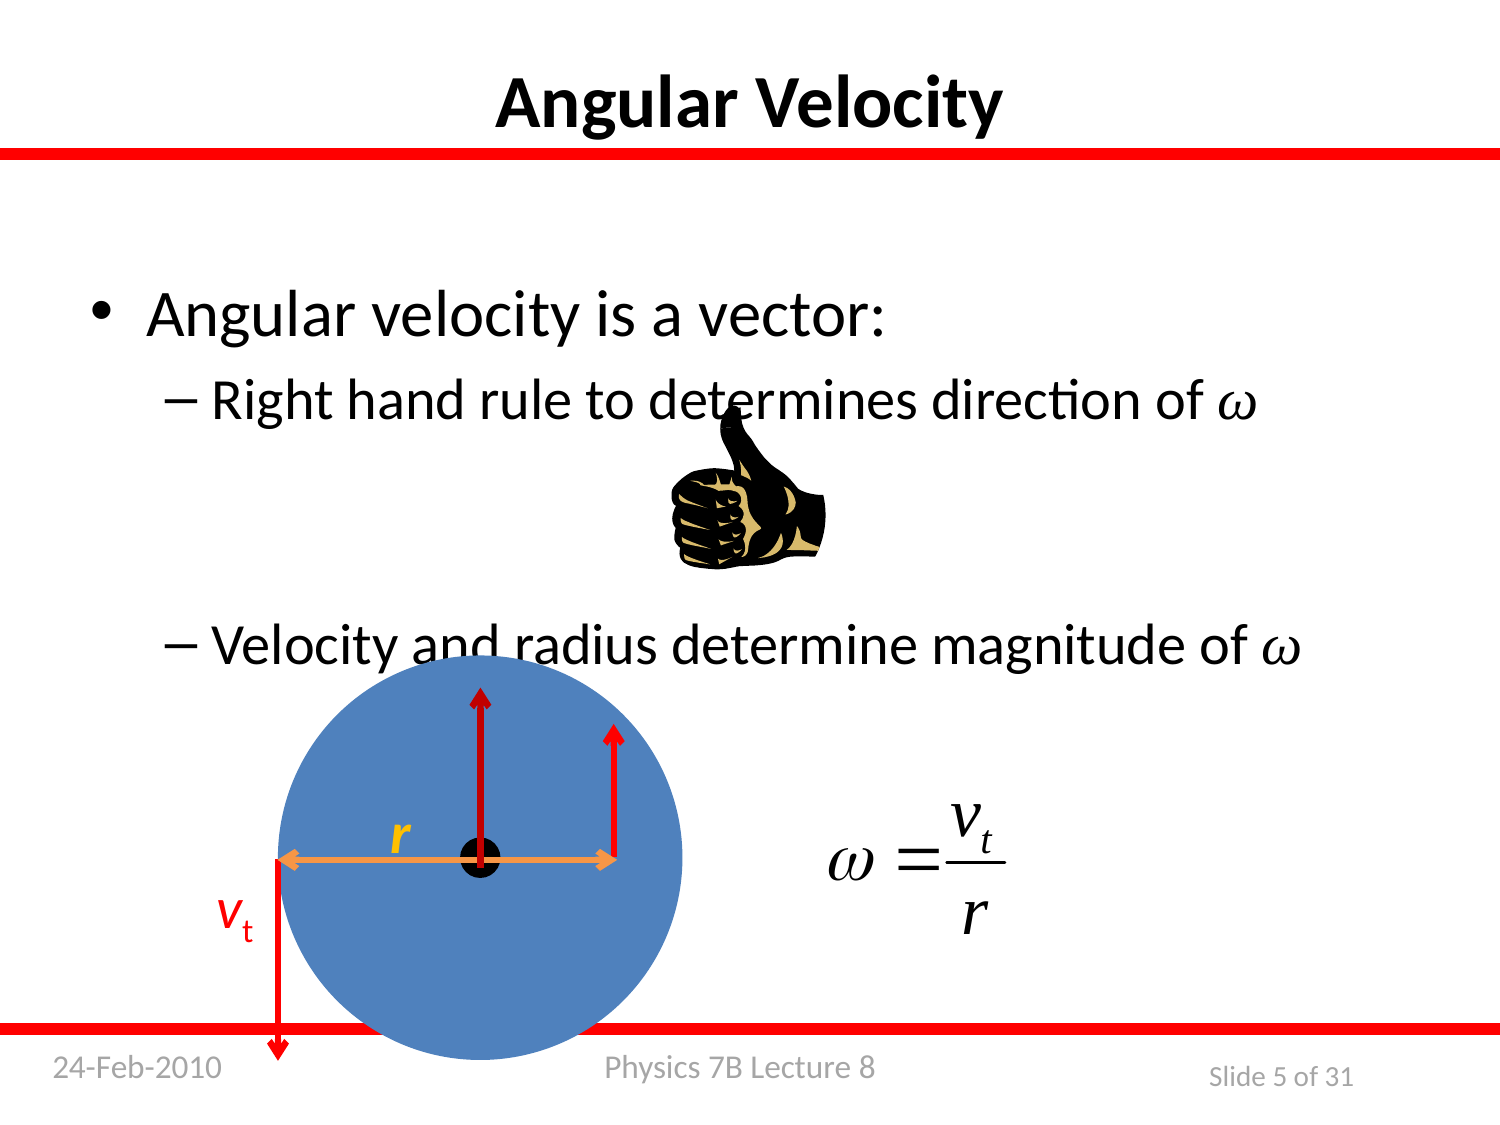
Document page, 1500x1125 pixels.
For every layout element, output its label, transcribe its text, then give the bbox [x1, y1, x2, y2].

text_box Angular Velocity [74, 45, 1425, 233]
text_box Angular velocity is a vector: Right hand rule to determines direction of ω Velocity and radius determine magnitude of ω [74, 262, 1425, 1005]
text_box vt [201, 862, 269, 957]
picture [671, 405, 826, 571]
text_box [817, 769, 1021, 951]
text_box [277, 655, 683, 1062]
